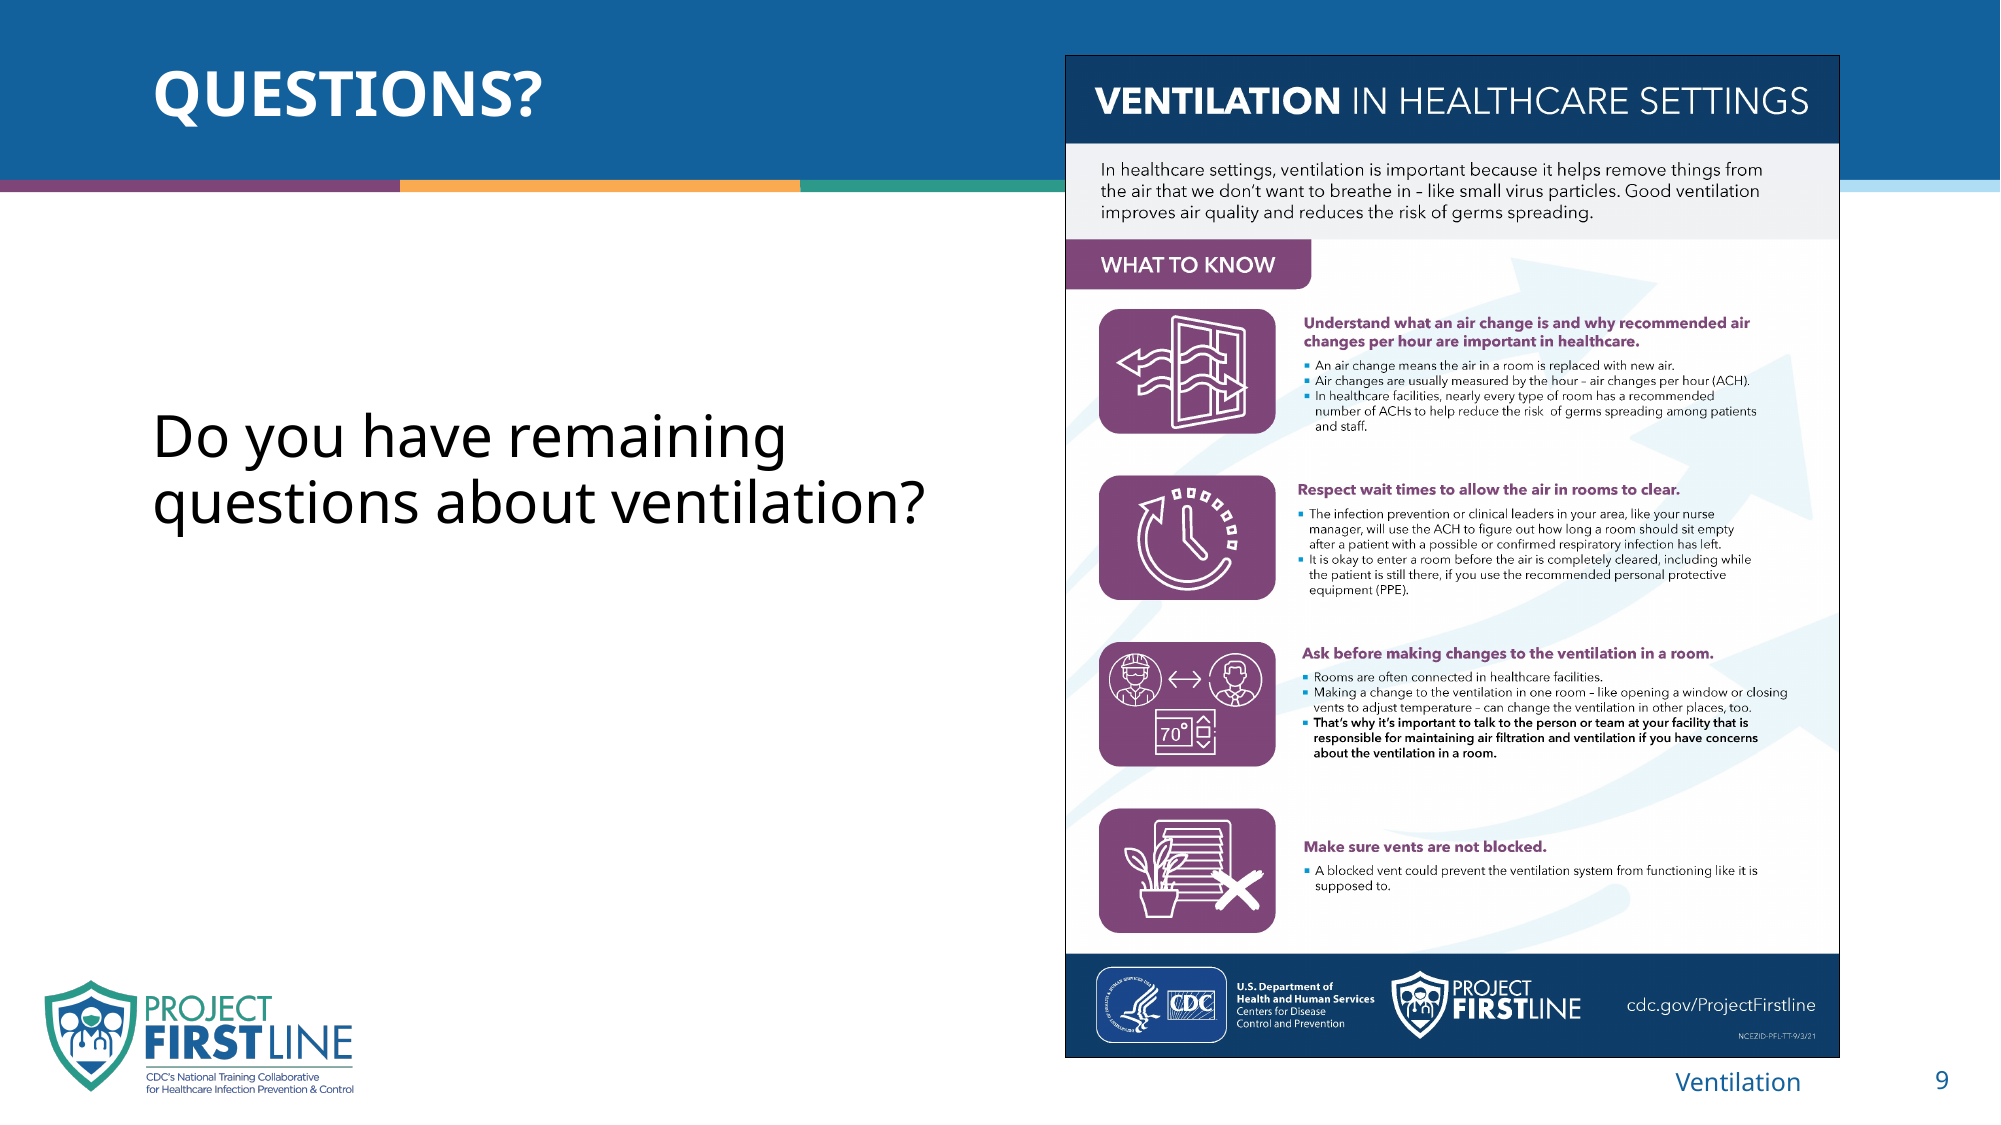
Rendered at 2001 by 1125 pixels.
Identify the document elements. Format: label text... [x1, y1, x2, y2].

list Do you have remaining questions about ventilation? [137, 396, 941, 1014]
picture [23, 970, 374, 1103]
picture [1065, 55, 1840, 1058]
footer Ventilation [767, 1051, 1817, 1112]
title Questions? [137, 39, 1863, 155]
slide_number 9 [1862, 1051, 1965, 1112]
